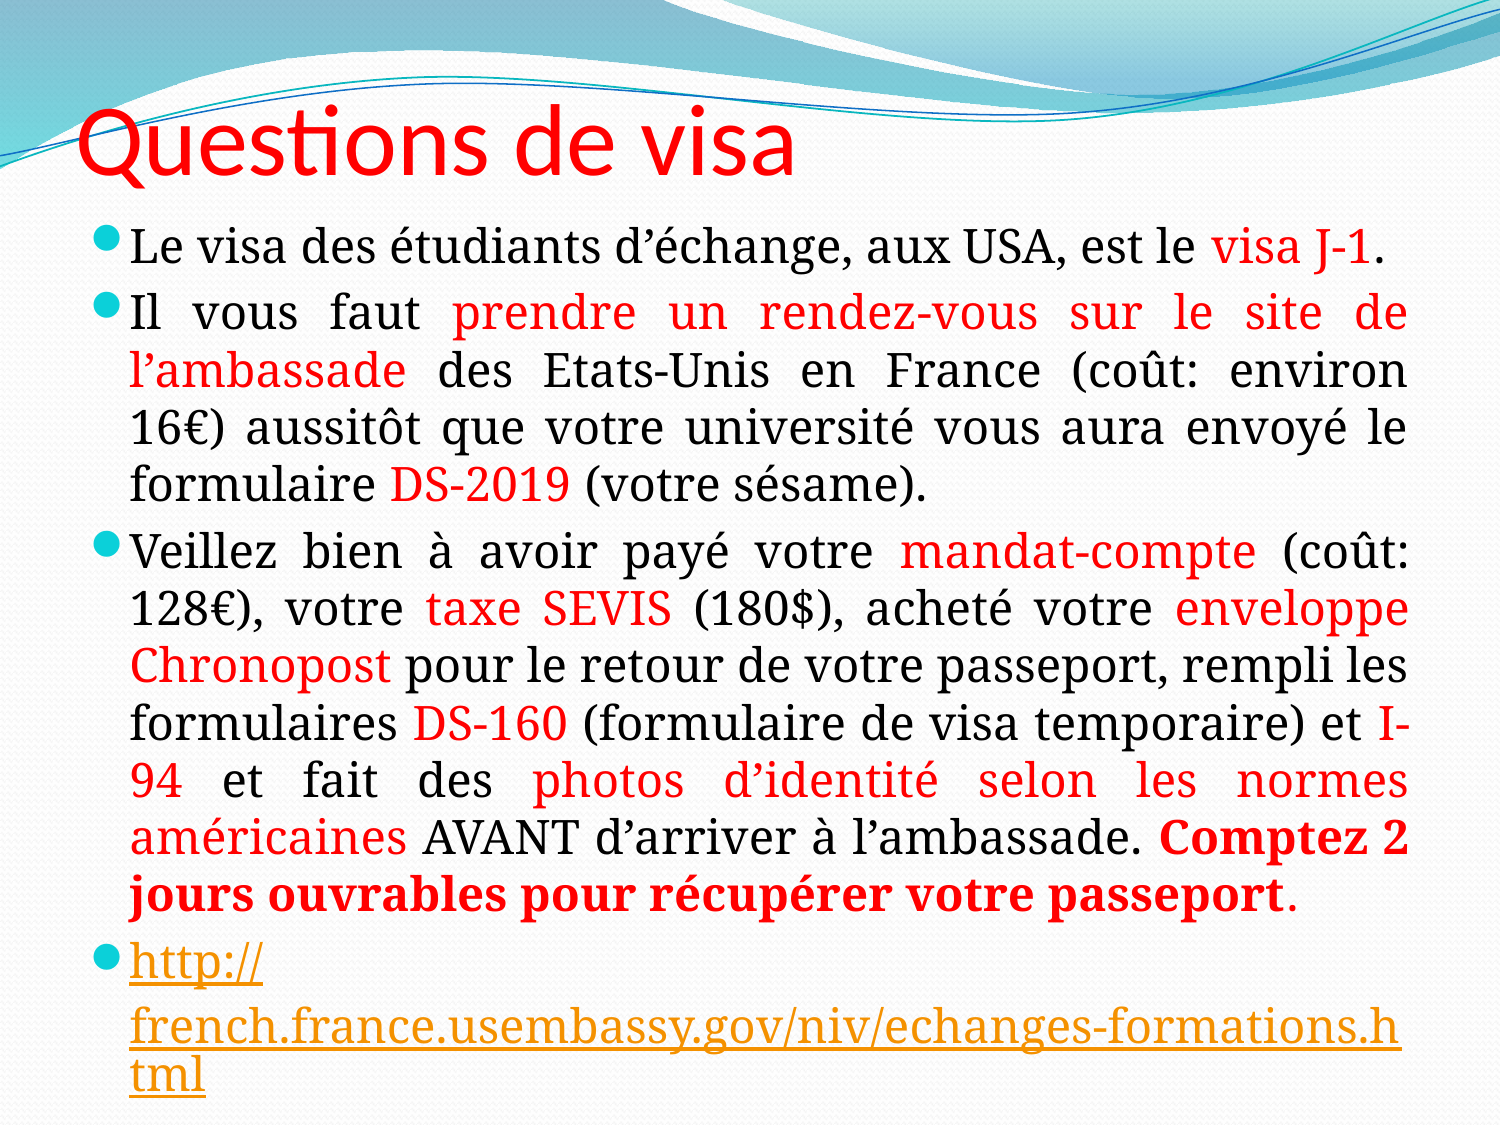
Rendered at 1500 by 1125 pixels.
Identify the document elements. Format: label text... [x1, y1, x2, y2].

list Le visa des étudiants d’échange, aux USA, est le visa J-1. Il vous faut prendre un rendez-vous sur le site de l’ambassade des Etats-Unis en France (coût: environ 16€) aussitôt que votre université vous aura envoyé le formulaire DS-2019 (votre sésame). Veillez bien à avoir payé votre mandat-compte (coût: 128€), votre taxe SEVIS (180$), acheté votre enveloppe Chronopost pour le retour de votre passeport, rempli les formulaires DS-160 (formulaire de visa temporaire) et I-94 et fait des photos d’identité selon les normes américaines AVANT d’arriver à l’ambassade. Comptez 2 jours ouvrables pour récupérer votre passeport. http://french.france.usembassy.gov/niv/echanges-formations.html [75, 208, 1425, 1083]
title Questions de visa [75, 66, 1425, 197]
